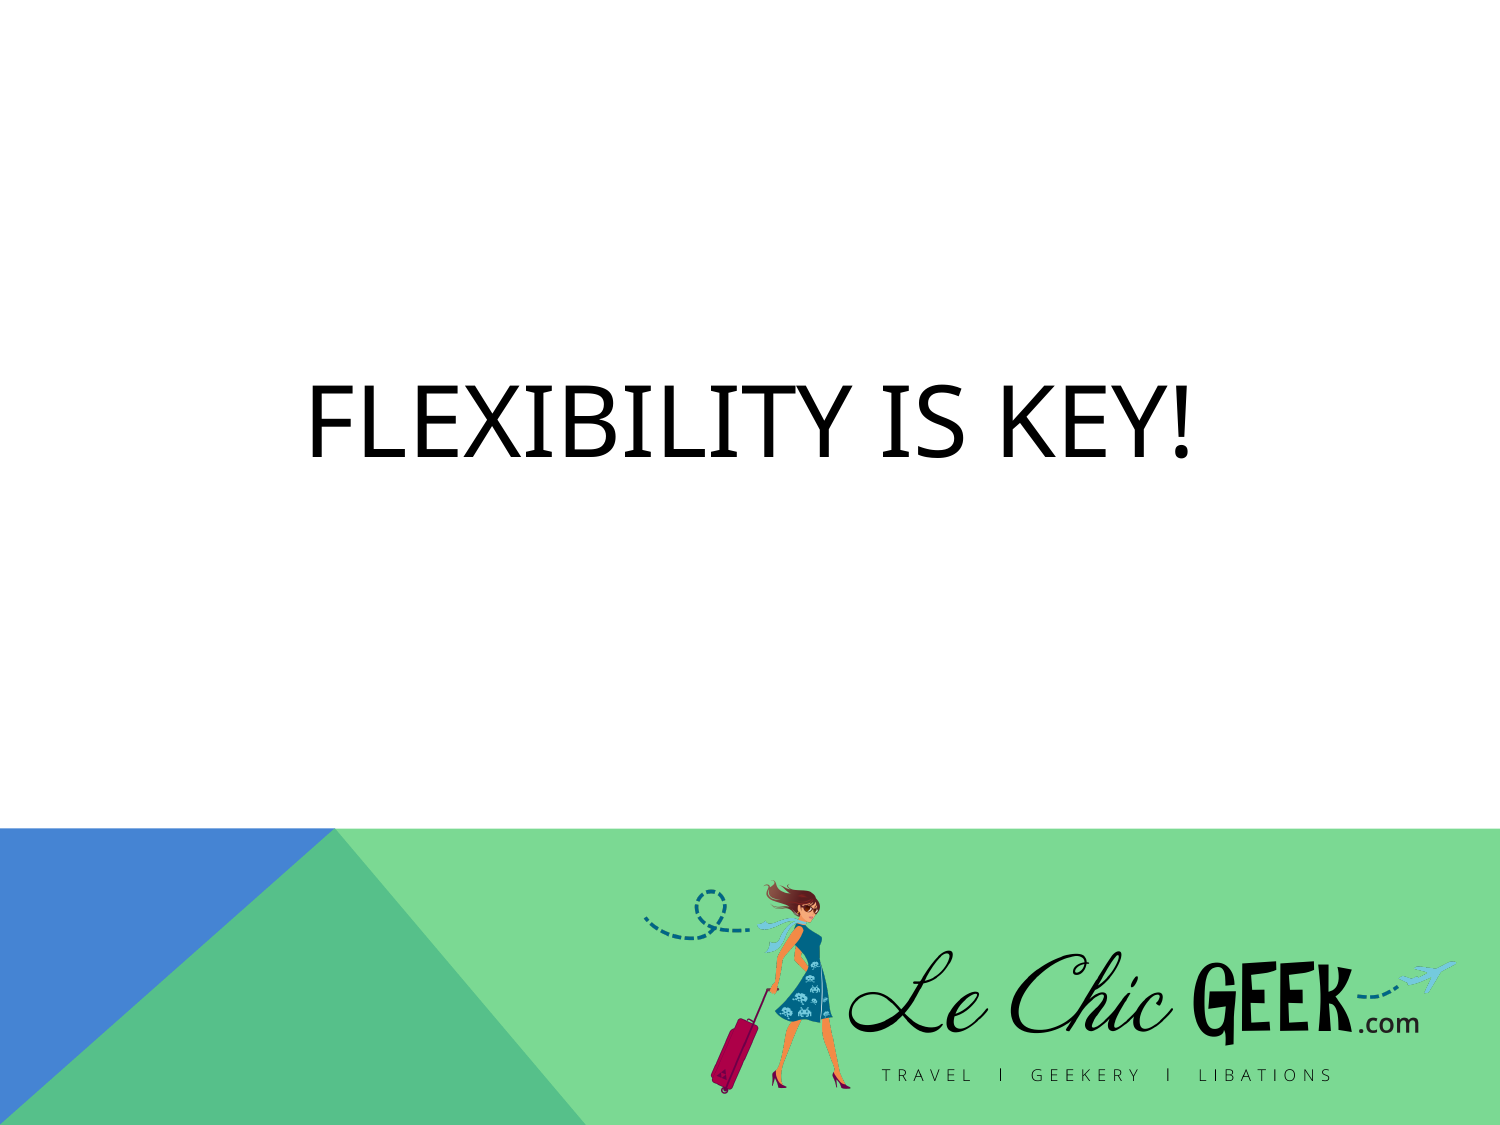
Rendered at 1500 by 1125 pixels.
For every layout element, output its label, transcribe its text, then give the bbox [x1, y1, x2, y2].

title Flexibility is key! [0, 372, 1500, 463]
picture [626, 871, 1477, 1106]
